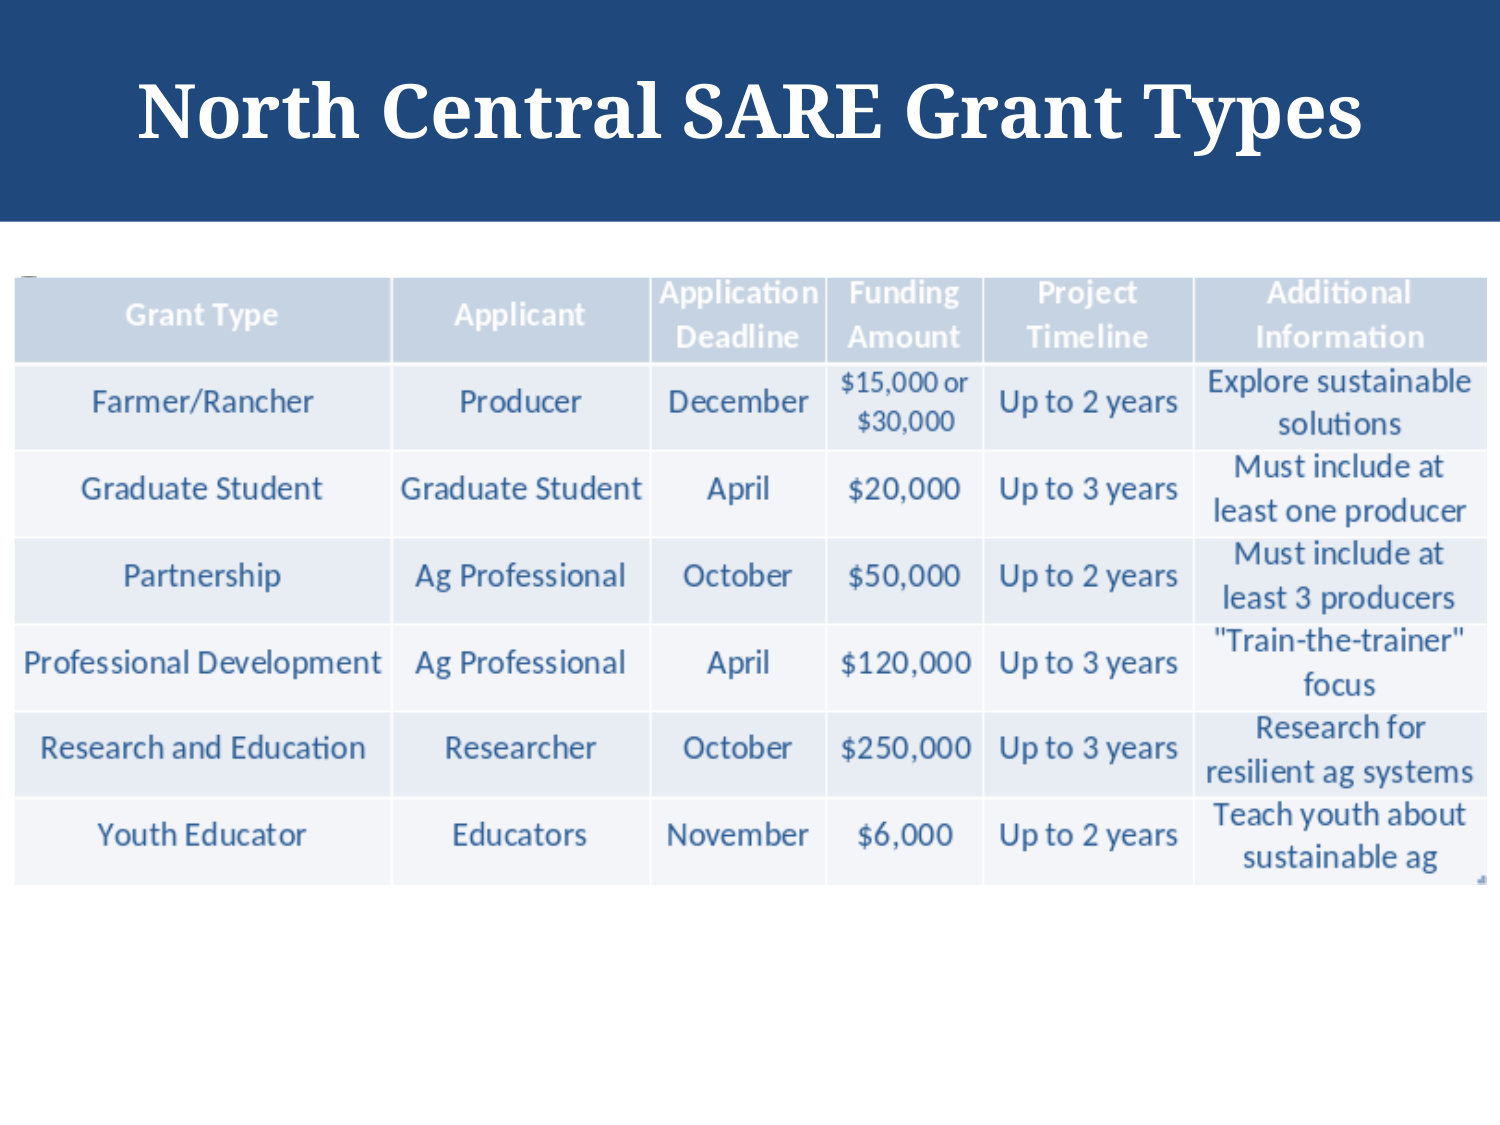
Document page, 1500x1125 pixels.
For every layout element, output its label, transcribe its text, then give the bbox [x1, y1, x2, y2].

picture [12, 276, 1488, 885]
text_box North Central SARE Grant Types [52, 56, 1449, 162]
text_box [1, 0, 1500, 222]
